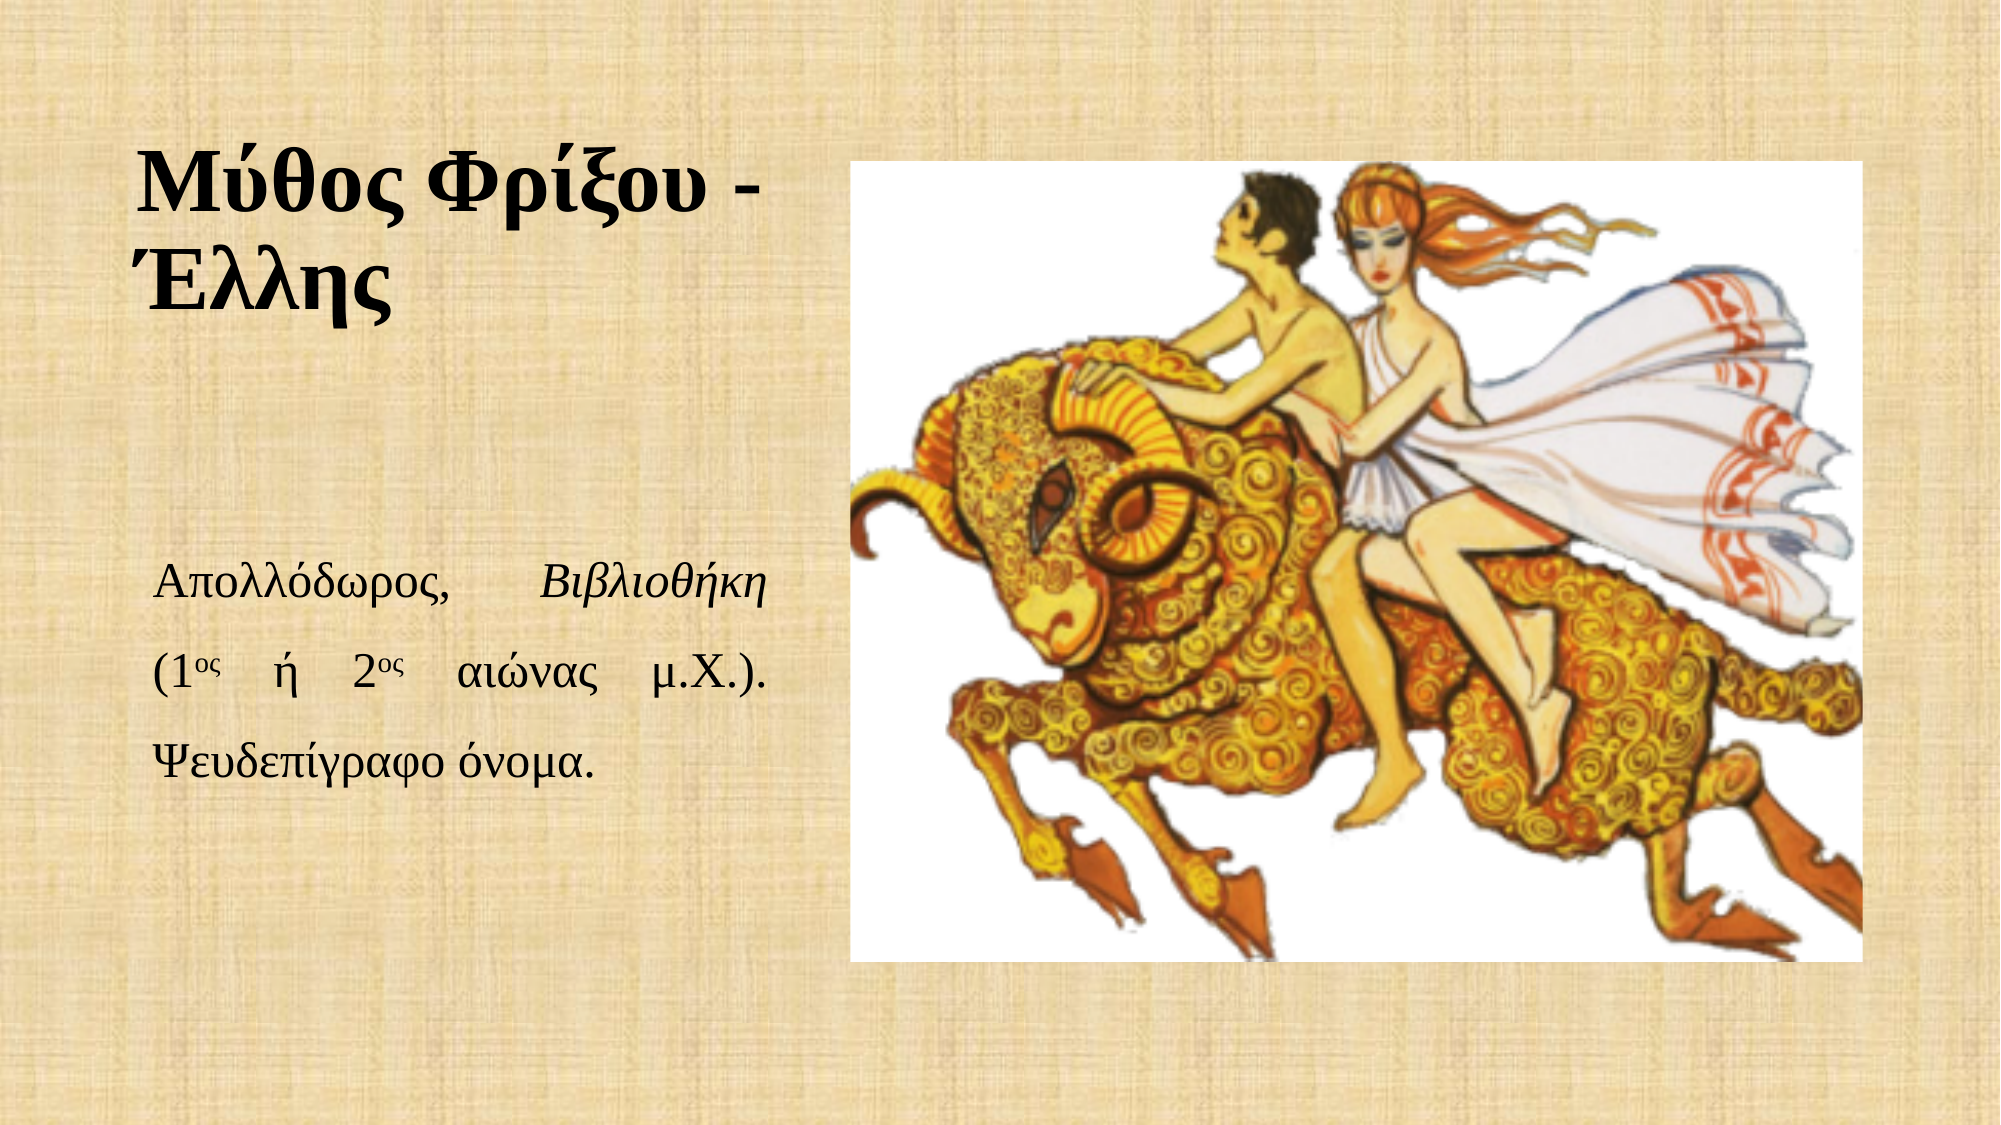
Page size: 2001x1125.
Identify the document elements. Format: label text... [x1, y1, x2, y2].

list Απολλόδωρος, Βιβλιοθήκη (1ος ή 2ος αιώνας μ.Χ.). Ψευδεπίγραφο όνομα. [137, 337, 783, 963]
title Μύθος Φρίξου - Έλλης [121, 75, 783, 338]
picture [850, 161, 1863, 962]
